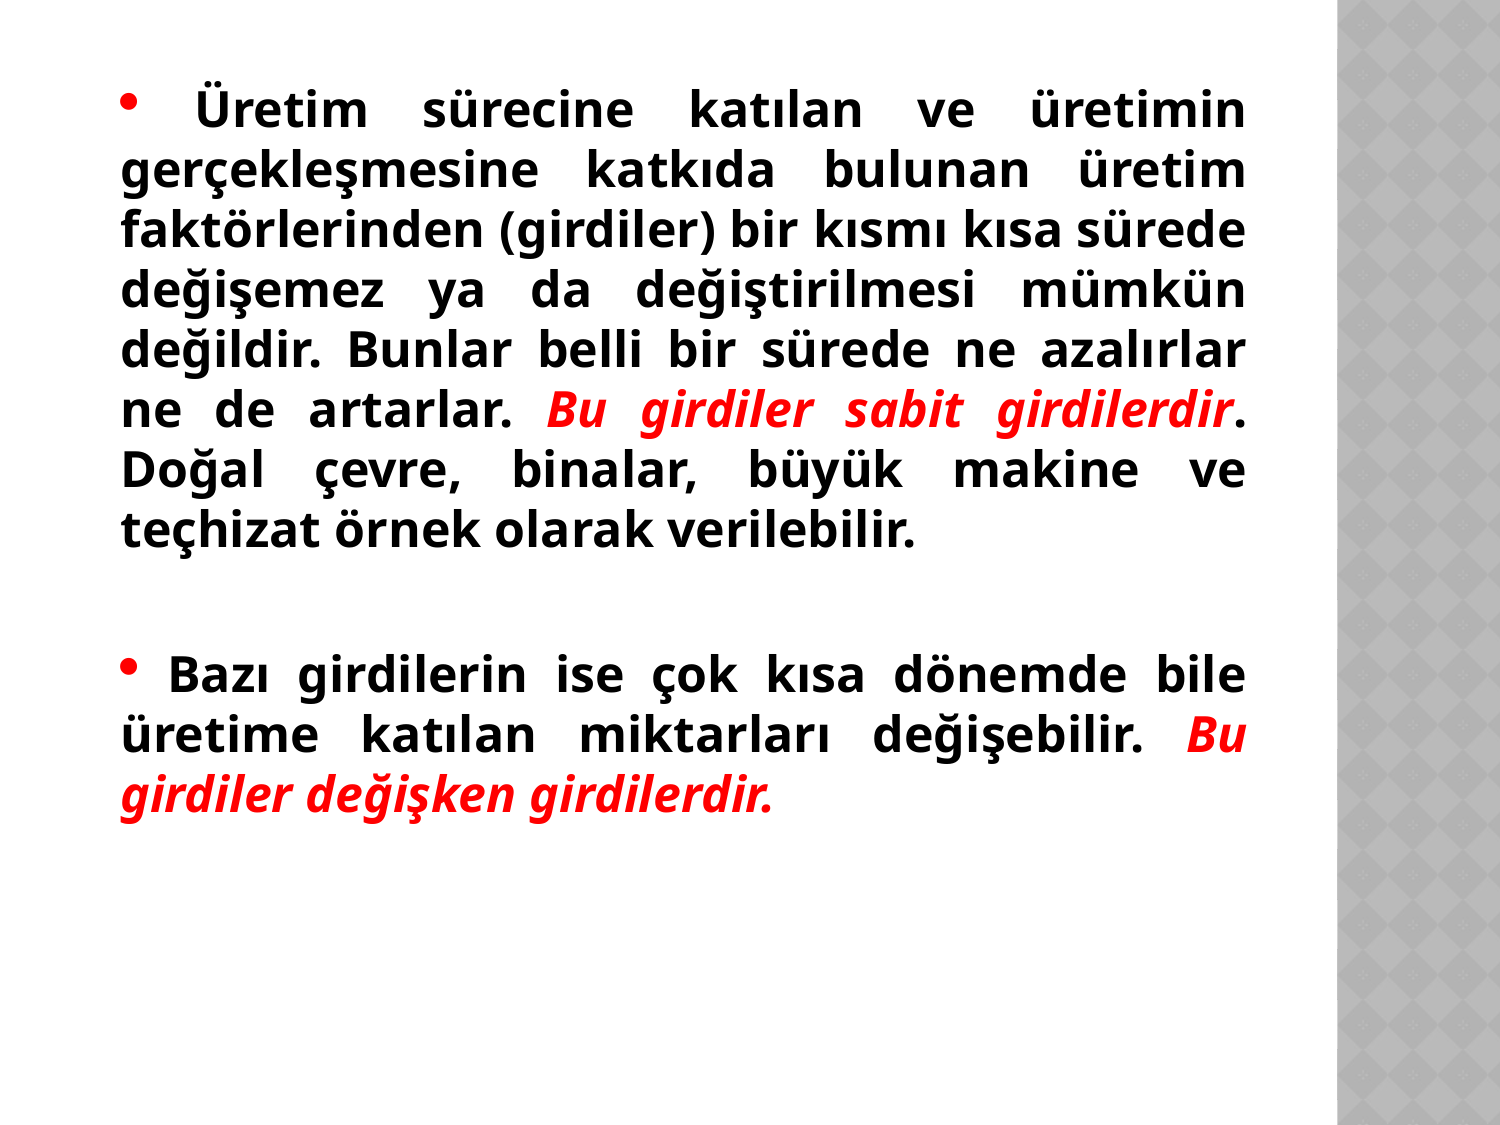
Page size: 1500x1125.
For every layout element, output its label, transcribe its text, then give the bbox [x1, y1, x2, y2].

list Üretim sürecine katılan ve üretimin gerçekleşmesine katkıda bulunan üretim faktörlerinden (girdiler) bir kısmı kısa sürede değişemez ya da değiştirilmesi mümkün değildir. Bunlar belli bir sürede ne azalırlar ne de artarlar. Bu girdiler sabit girdilerdir. Doğal çevre, binalar, büyük makine ve teçhizat örnek olarak verilebilir. Bazı girdilerin ise çok kısa dönemde bile üretime katılan miktarları değişebilir. Bu girdiler değişken girdilerdir. [75, 70, 1263, 1059]
